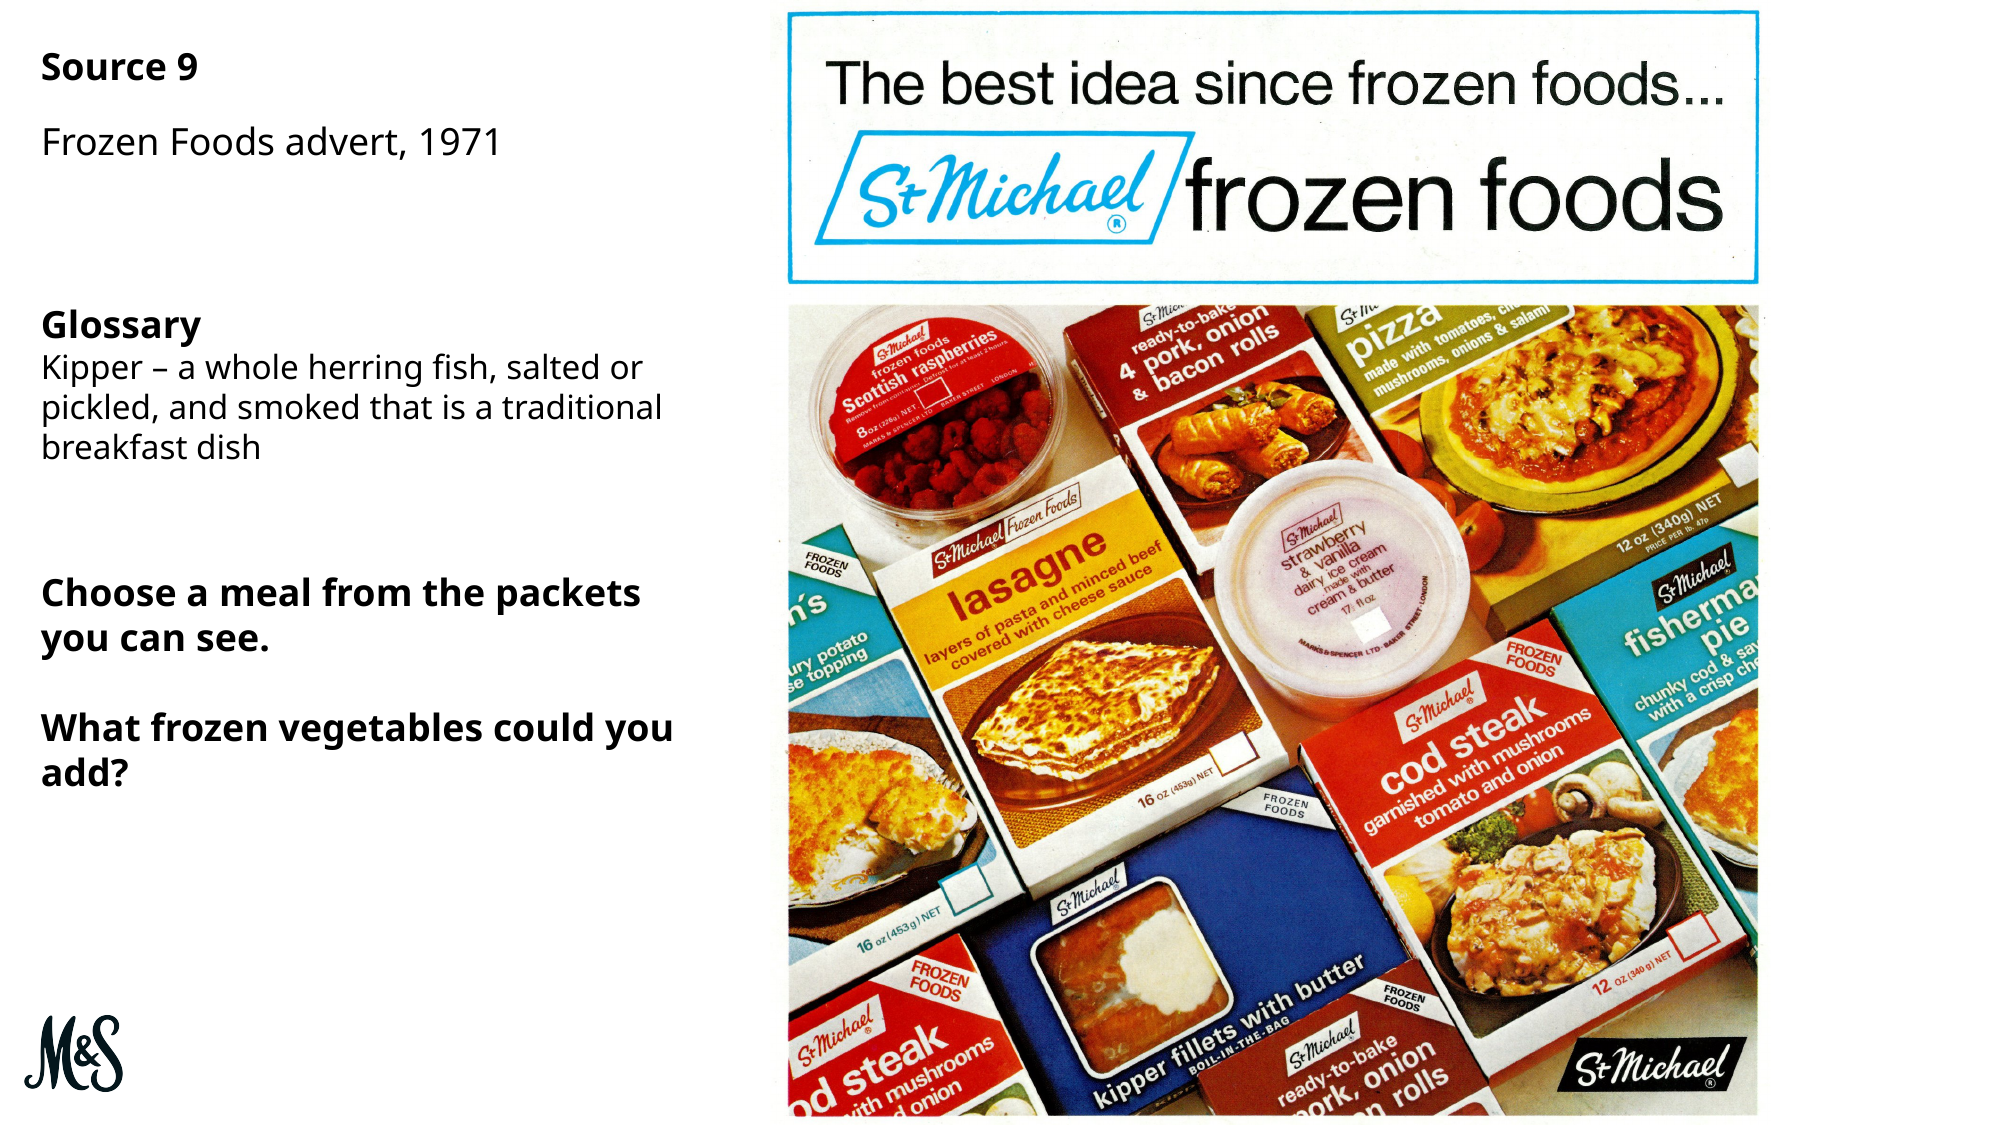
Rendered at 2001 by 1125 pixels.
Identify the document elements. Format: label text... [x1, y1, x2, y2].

text_box Choose a meal from the packets you can see. What frozen vegetables could you add? [26, 561, 733, 802]
text_box Source 9 [26, 35, 244, 96]
picture [770, 0, 1771, 1125]
text_box Glossary Kipper – a whole herring fish, salted or pickled, and smoked that is a traditional breakfast dish [26, 293, 698, 474]
text_box Frozen Foods advert, 1971 [26, 110, 770, 170]
picture [20, 1012, 126, 1095]
